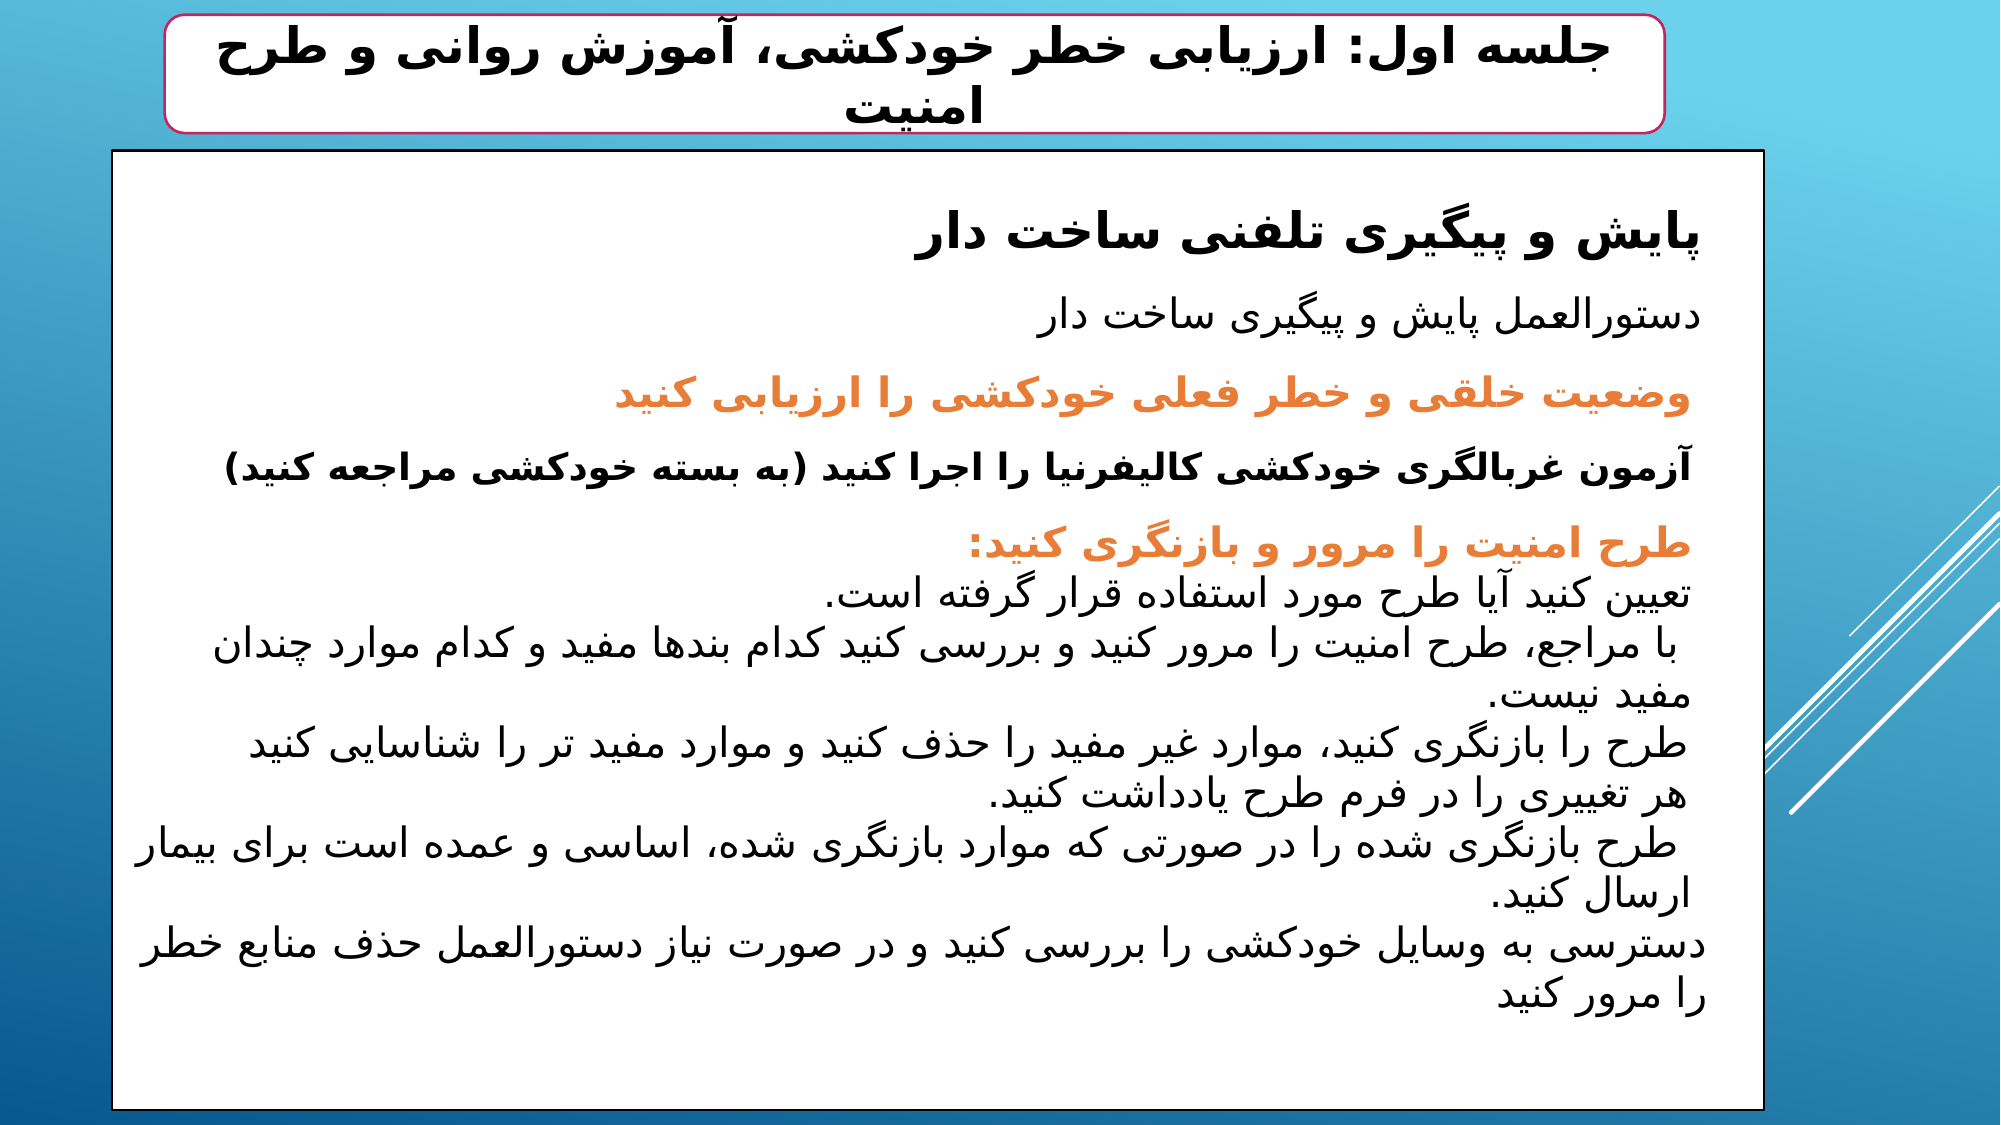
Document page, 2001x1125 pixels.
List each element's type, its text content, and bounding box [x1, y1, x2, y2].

list پایش و پیگیری تلفنی ساخت دار دستورالعمل پایش و پیگیری ساخت دار وضعیت خلقی و خطر فعلی خودکشی را ارزیابی کنید آزمون غربالگری خودکشی کالیفرنیا را اجرا کنید (به بسته خودکشی مراجعه کنید) طرح امنیت را مرور و بازنگری کنید: تعیین کنید آیا طرح مورد استفاده قرار گرفته است. با مراجع، طرح امنیت را مرور کنید و بررسی کنید کدام بندها مفید و کدام موارد چندان مفید نیست. طرح را بازنگری کنید، موارد غیر مفید را حذف کنید و موارد مفید تر را شناسایی کنید هر تغییری را در فرم طرح یادداشت کنید. طرح بازنگری شده را در صورتی که موارد بازنگری شده، اساسی و عمده است برای بیمار ارسال کنید. دسترسی به وسایل خودکشی را بررسی کنید و در صورت نیاز دستورالعمل حذف منابع خطر را مرور کنید [111, 149, 1765, 1111]
text_box جلسه اول: ارزیابی خطر خودکشی، آموزش روانی و طرح امنیت [163, 13, 1667, 135]
